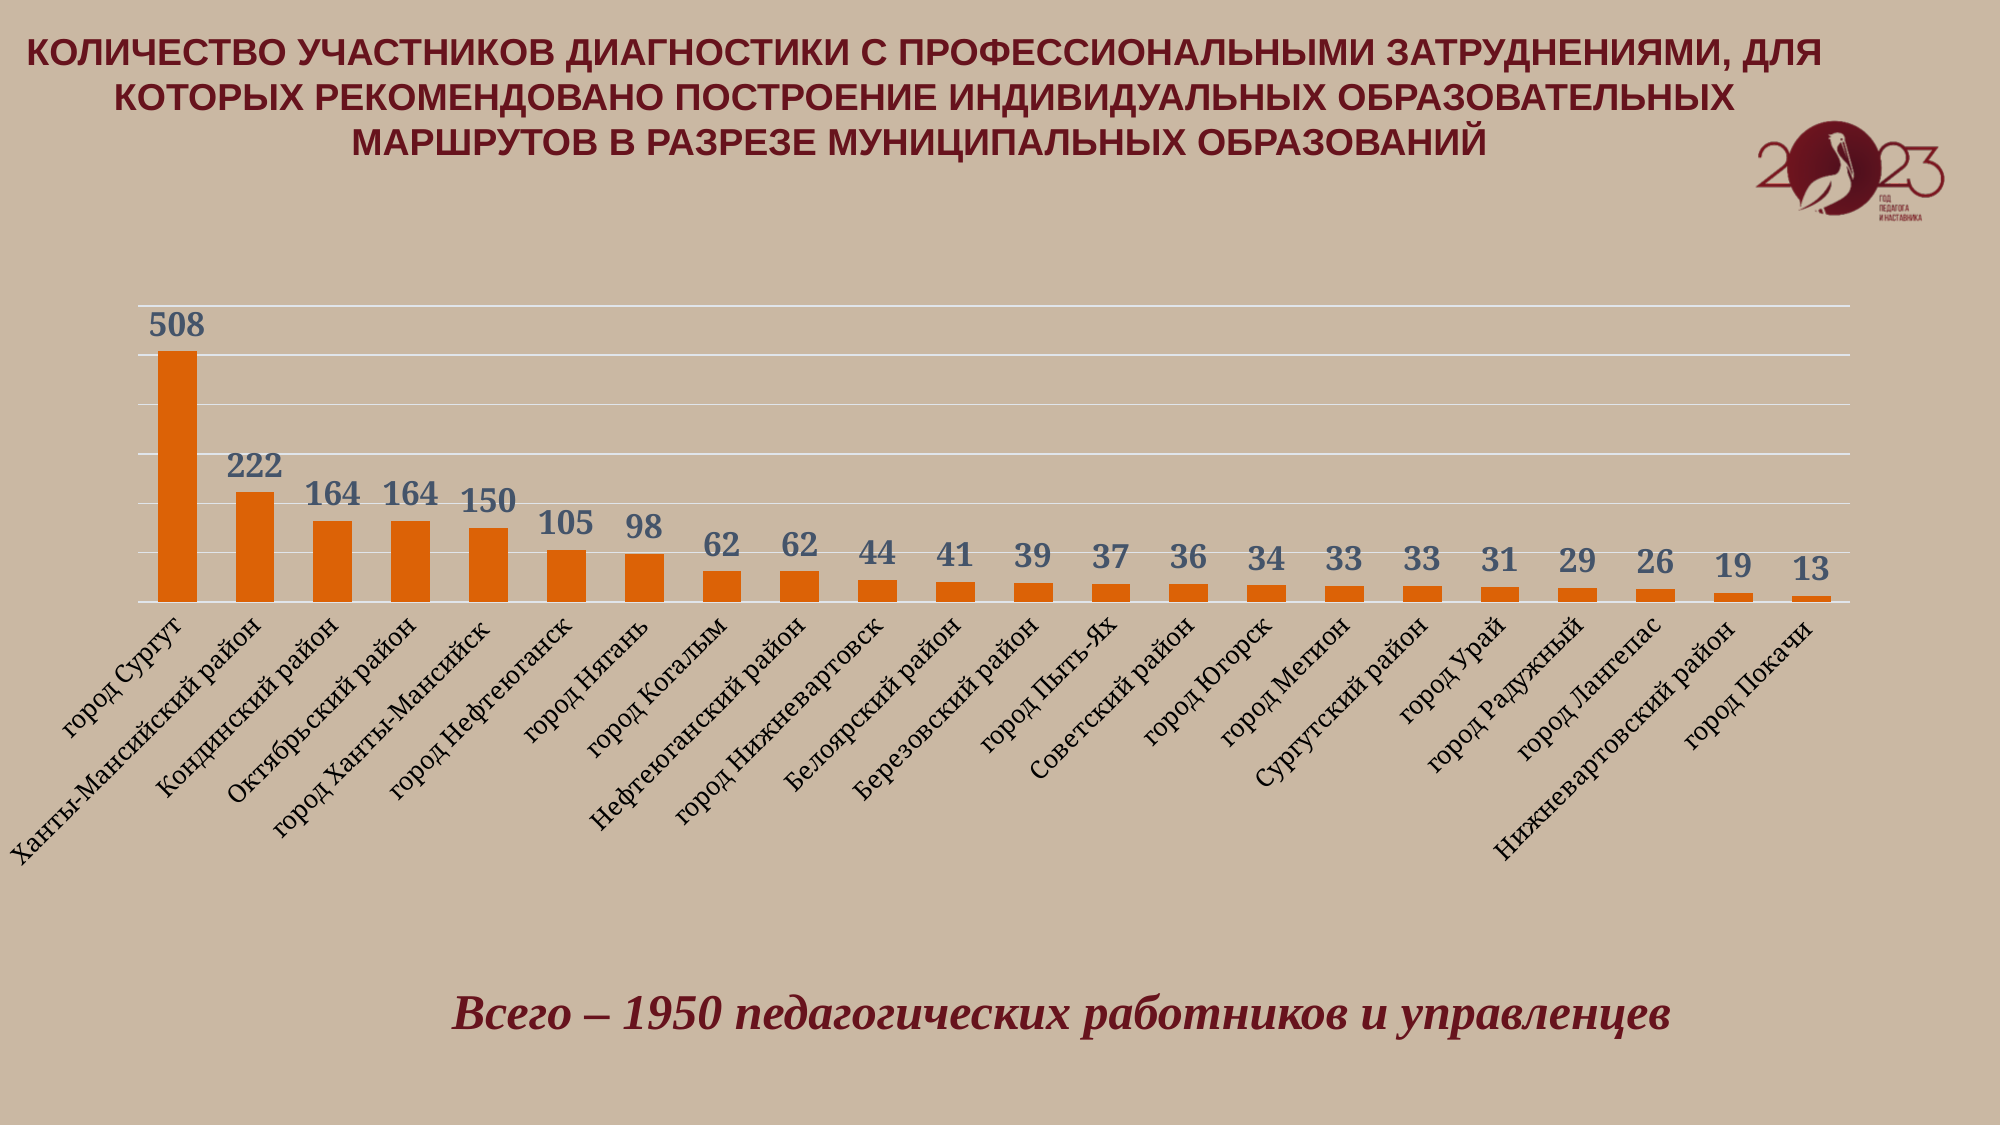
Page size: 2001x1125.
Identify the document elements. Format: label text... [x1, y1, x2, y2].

text_box КОЛИЧЕСТВО УЧАСТНИКОВ ДИАГНОСТИКИ С ПРОФЕССИОНАЛЬНЫМИ ЗАТРУДНЕНИЯМИ, ДЛЯ КОТОРЫХ РЕКОМЕНДОВАНО ПОСТРОЕНИЕ ИНДИВИДУАЛЬНЫХ ОБРАЗОВАТЕЛЬНЫХ МАРШРУТОВ В РАЗРЕЗЕ МУНИЦИПАЛЬНЫХ ОБРАЗОВАНИЙ [0, 20, 1850, 171]
chart [0, 185, 1881, 1081]
picture [1705, 57, 1995, 285]
